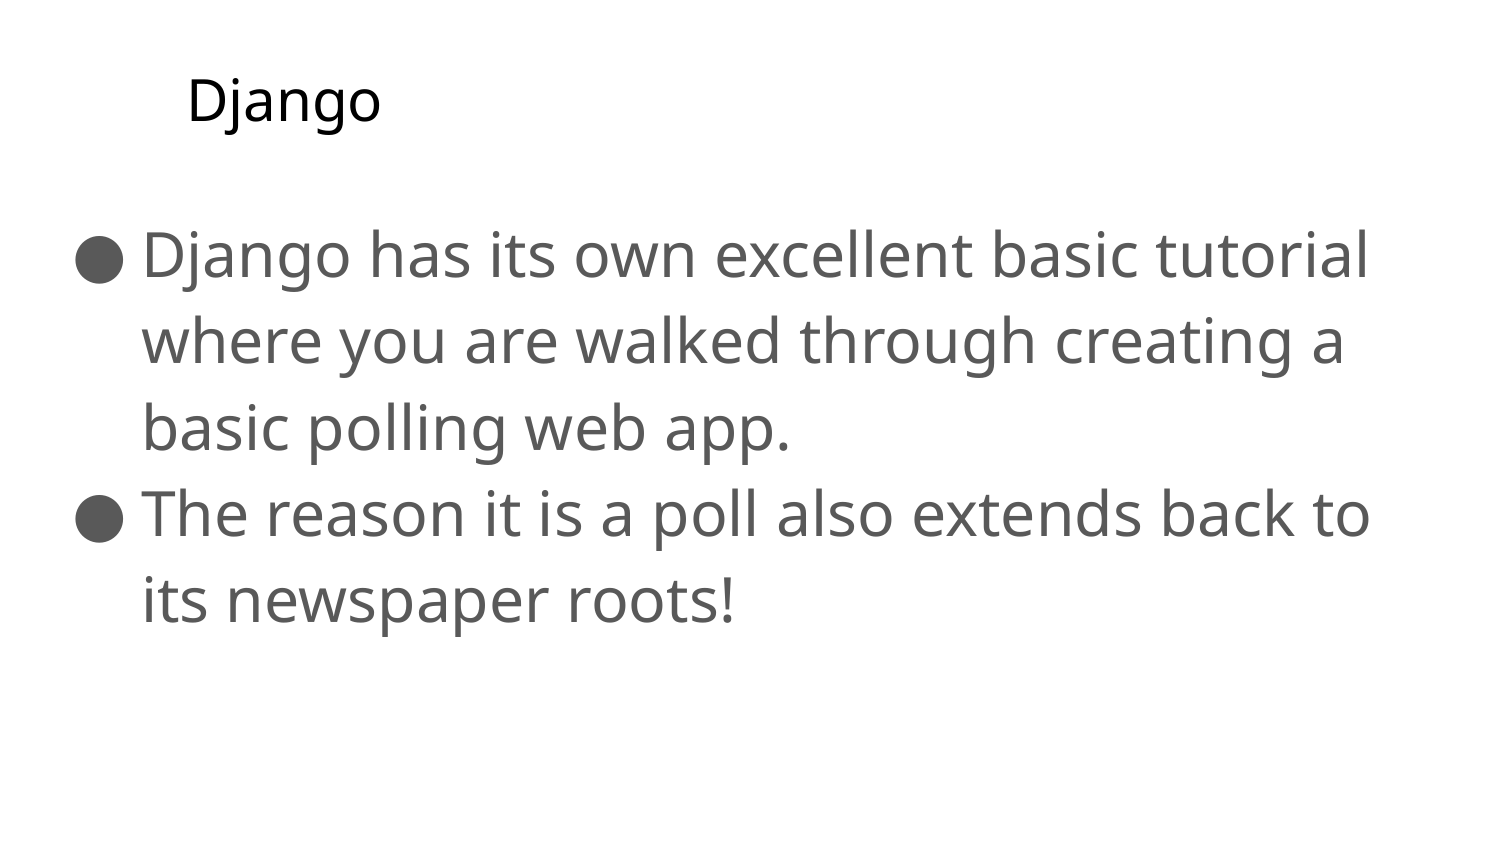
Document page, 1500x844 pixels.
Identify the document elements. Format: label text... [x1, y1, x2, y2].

title Django [171, 48, 1449, 143]
list Django has its own excellent basic tutorial where you are walked through creating a basic polling web app. The reason it is a poll also extends back to its newspaper roots! [51, 189, 1449, 750]
